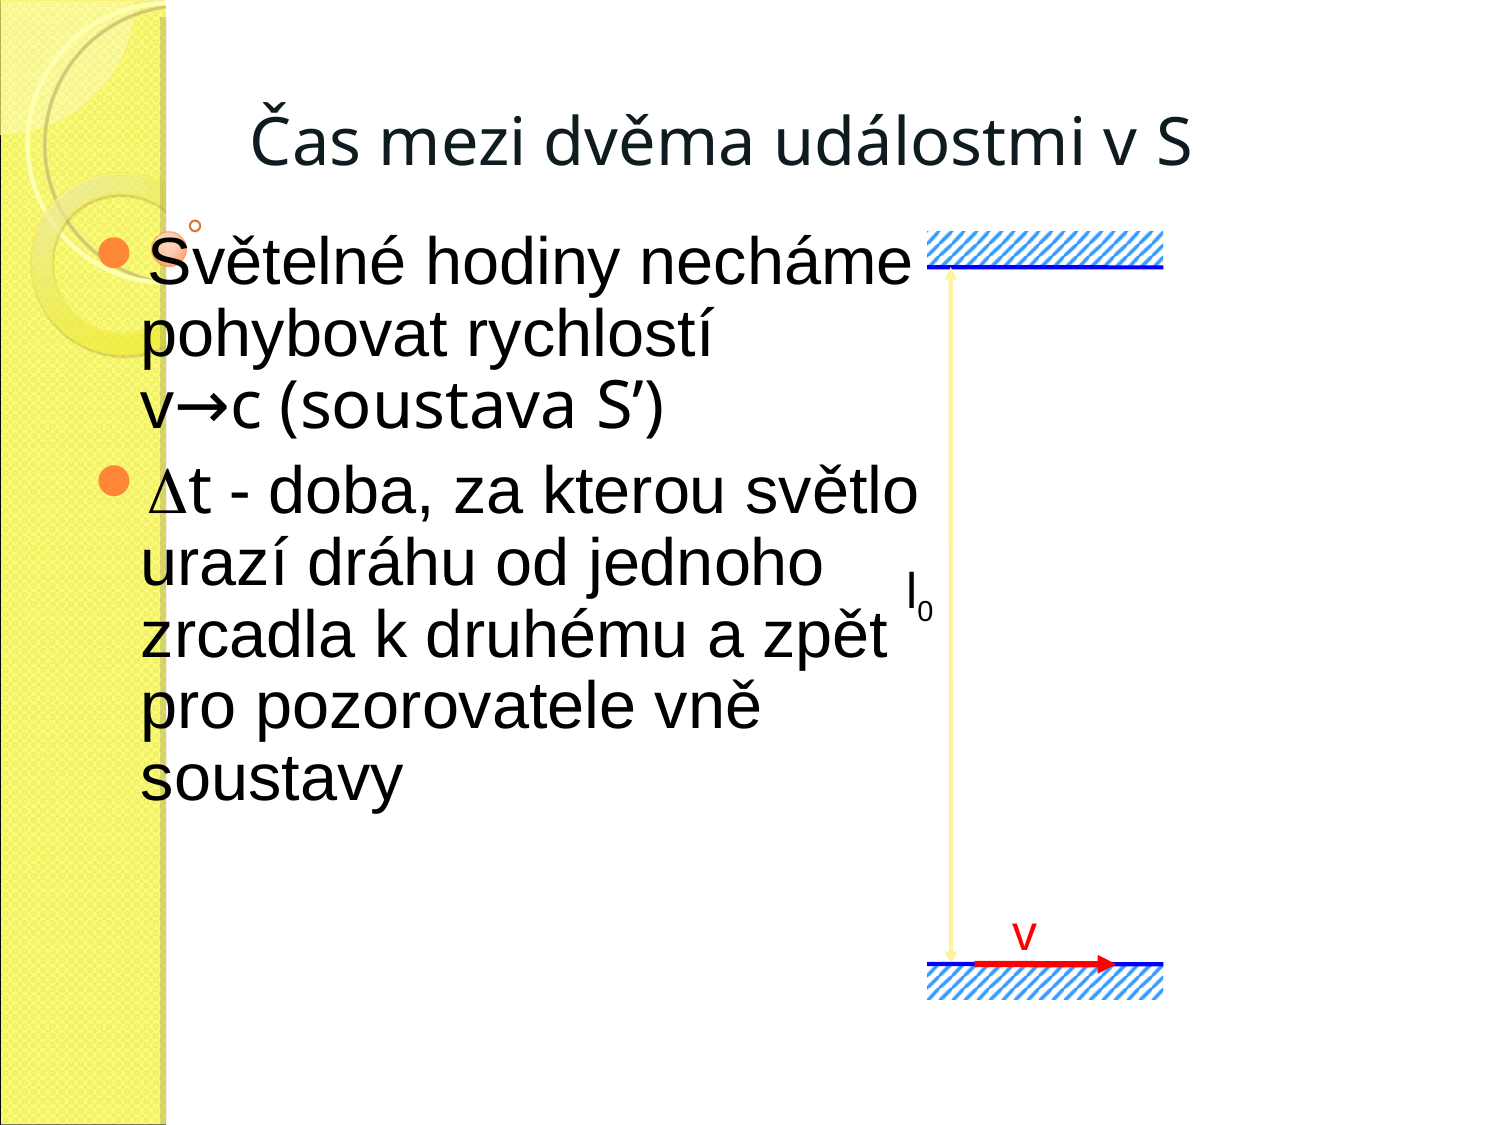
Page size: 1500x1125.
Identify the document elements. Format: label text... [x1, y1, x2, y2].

text_box Čas mezi dvěma událostmi v S [235, 45, 1466, 233]
picture [136, 0, 166, 4]
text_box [891, 231, 1164, 1000]
picture [0, 10, 166, 1125]
text_box Světelné hodiny necháme pohybovat rychlostí v→c (soustava S’)‏ t - doba, za kterou světlo urazí dráhu od jednoho zrcadla k druhému a zpět pro pozorovatele vně soustavy [66, 219, 951, 1024]
